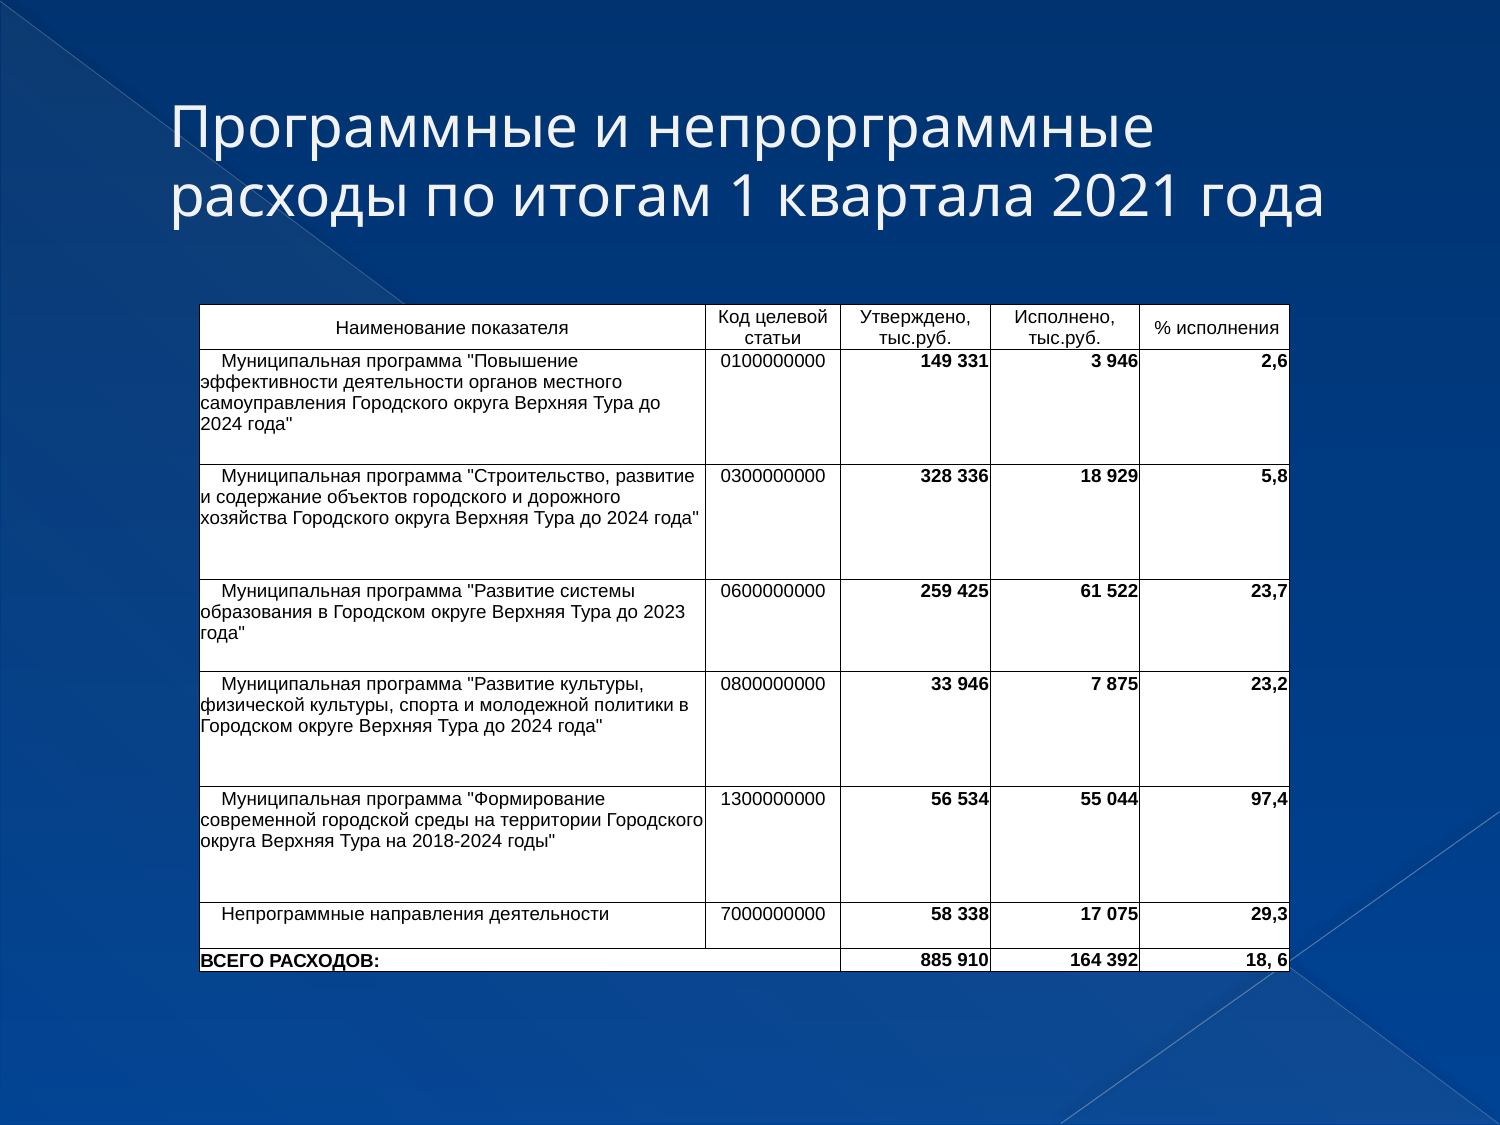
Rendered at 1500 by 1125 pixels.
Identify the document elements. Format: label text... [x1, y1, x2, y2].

table_cell 0800000000 [706, 672, 840, 786]
table_cell ВСЕГО РАСХОДОВ: [200, 949, 840, 971]
table_cell 7000000000 [706, 903, 840, 948]
table_cell Муниципальная программа "Строительство, развитие и содержание объектов городского и дорожного хозяйства Городского округа Верхняя Тура до 2024 года" [200, 465, 705, 579]
table_cell Муниципальная программа "Формирование современной городской среды на территории Городского округа Верхняя Тура на 2018-2024 годы" [200, 787, 705, 902]
table_cell 56 534 [841, 787, 990, 902]
table_cell Муниципальная программа "Повышение эффективности деятельности органов местного самоуправления Городского округа Верхняя Тура до 2024 года" [200, 350, 705, 464]
table_cell 149 331 [841, 350, 990, 464]
table_cell 2,6 [1140, 350, 1289, 464]
table_cell 55 044 [991, 787, 1139, 902]
table_cell 0600000000 [706, 580, 840, 671]
table_cell 33 946 [841, 672, 990, 786]
table_header % исполнения [1140, 305, 1289, 349]
table_cell Непрограммные направления деятельности [200, 903, 705, 948]
table_cell 164 392 [991, 949, 1139, 971]
table_cell 328 336 [841, 465, 990, 579]
table_cell 17 075 [991, 903, 1139, 948]
table_cell 1300000000 [706, 787, 840, 902]
table_header Наименование показателя [200, 305, 705, 349]
table_cell 18, 6 [1140, 949, 1289, 971]
table_cell Муниципальная программа "Развитие культуры, физической культуры, спорта и молодежной политики в Городском округе Верхняя Тура до 2024 года" [200, 672, 705, 786]
table_header Исполнено, тыс.руб. [991, 305, 1139, 349]
table_cell 259 425 [841, 580, 990, 671]
table_cell 97,4 [1140, 787, 1289, 902]
table_cell 18 929 [991, 465, 1139, 579]
table_cell 5,8 [1140, 465, 1289, 579]
table_cell 29,3 [1140, 903, 1289, 948]
table_cell 0100000000 [706, 350, 840, 464]
table_cell 58 338 [841, 903, 990, 948]
table_cell 7 875 [991, 672, 1139, 786]
table_cell 885 910 [841, 949, 990, 971]
table_cell 3 946 [991, 350, 1139, 464]
table_cell 23,7 [1140, 580, 1289, 671]
table_header Код целевой статьи [706, 305, 840, 349]
table_cell 61 522 [991, 580, 1139, 671]
table_cell Муниципальная программа "Развитие системы образования в Городском округе Верхняя Тура до 2023 года" [200, 580, 705, 671]
title Программные и непрорграммные расходы по итогам 1 квартала 2021 года [75, 43, 1425, 274]
table_cell 0300000000 [706, 465, 840, 579]
table_cell 23,2 [1140, 672, 1289, 786]
table_header Утверждено, тыс.руб. [841, 305, 990, 349]
